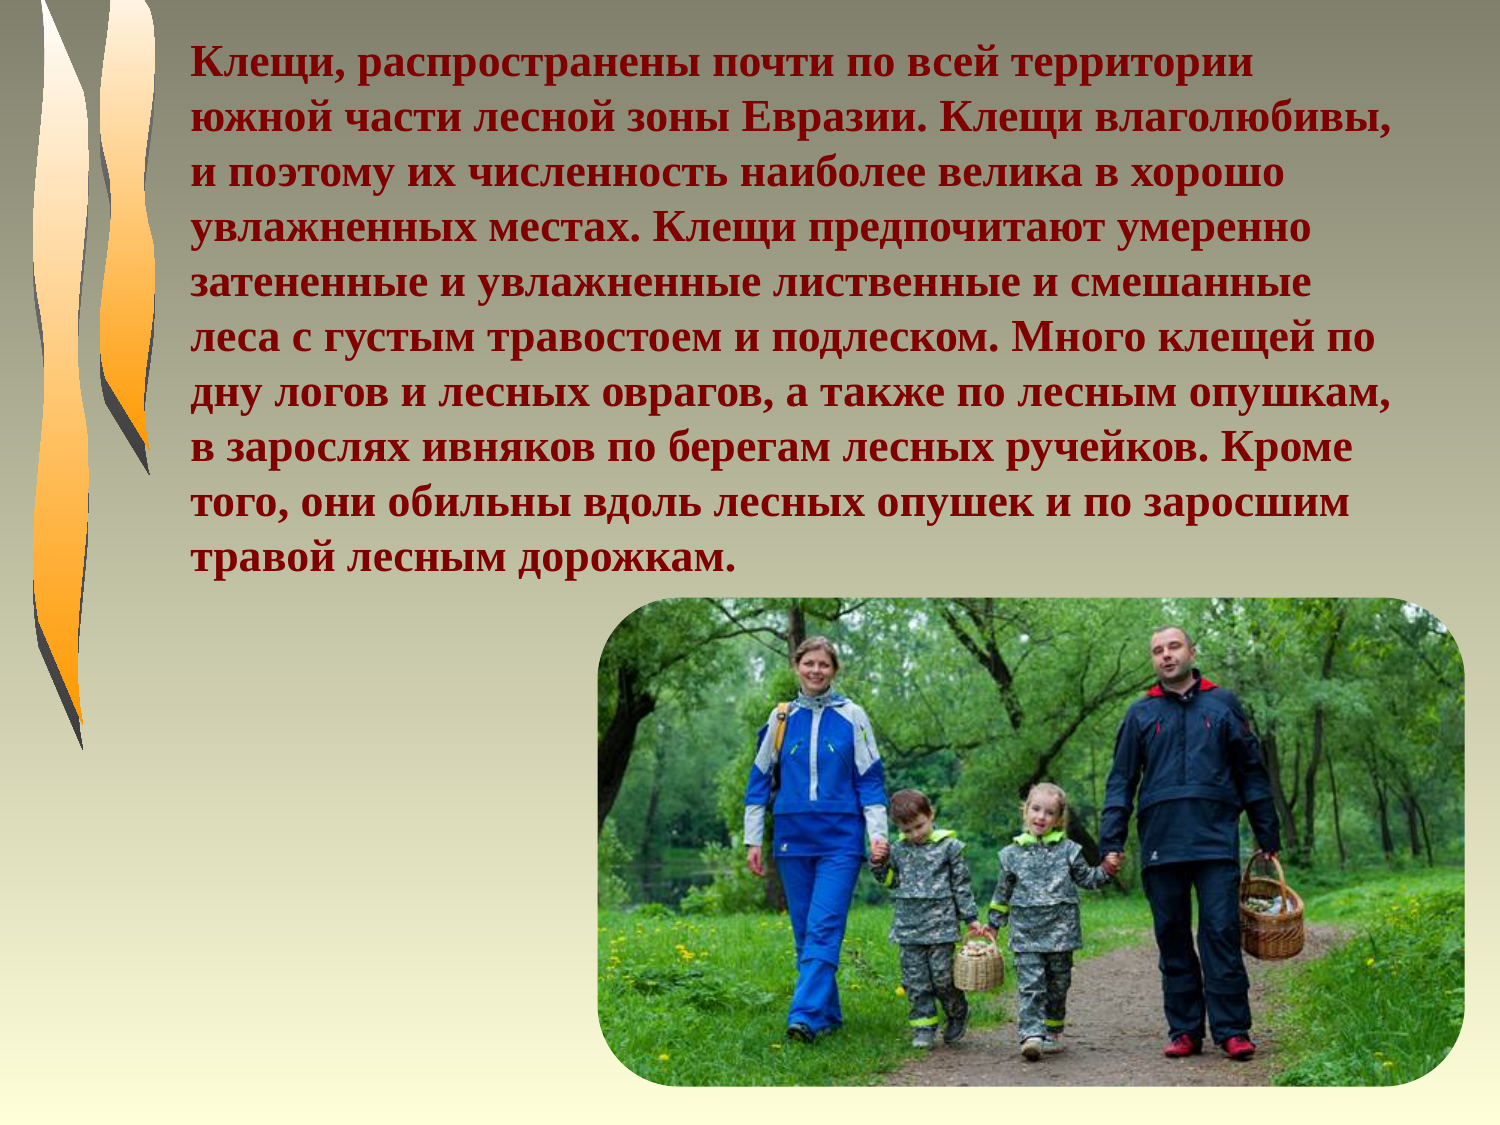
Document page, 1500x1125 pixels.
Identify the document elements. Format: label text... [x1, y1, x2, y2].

text_box Клещи, распространены почти по всей территории южной части лесной зоны Евразии. Клещи влаголюбивы, и поэтому их численность наиболее велика в хорошо увлажненных местах. Клещи предпочитают умеренно затененные и увлажненные лиственные и смешанные леса с густым травостоем и подлеском. Много клещей по дну логов и лесных оврагов, а также по лесным опушкам, в зарослях ивняков по берегам лесных ручейков. Кроме того, они обильны вдоль лесных опушек и по заросшим травой лесным дорожкам. [175, 23, 1418, 588]
picture [597, 597, 1465, 1087]
